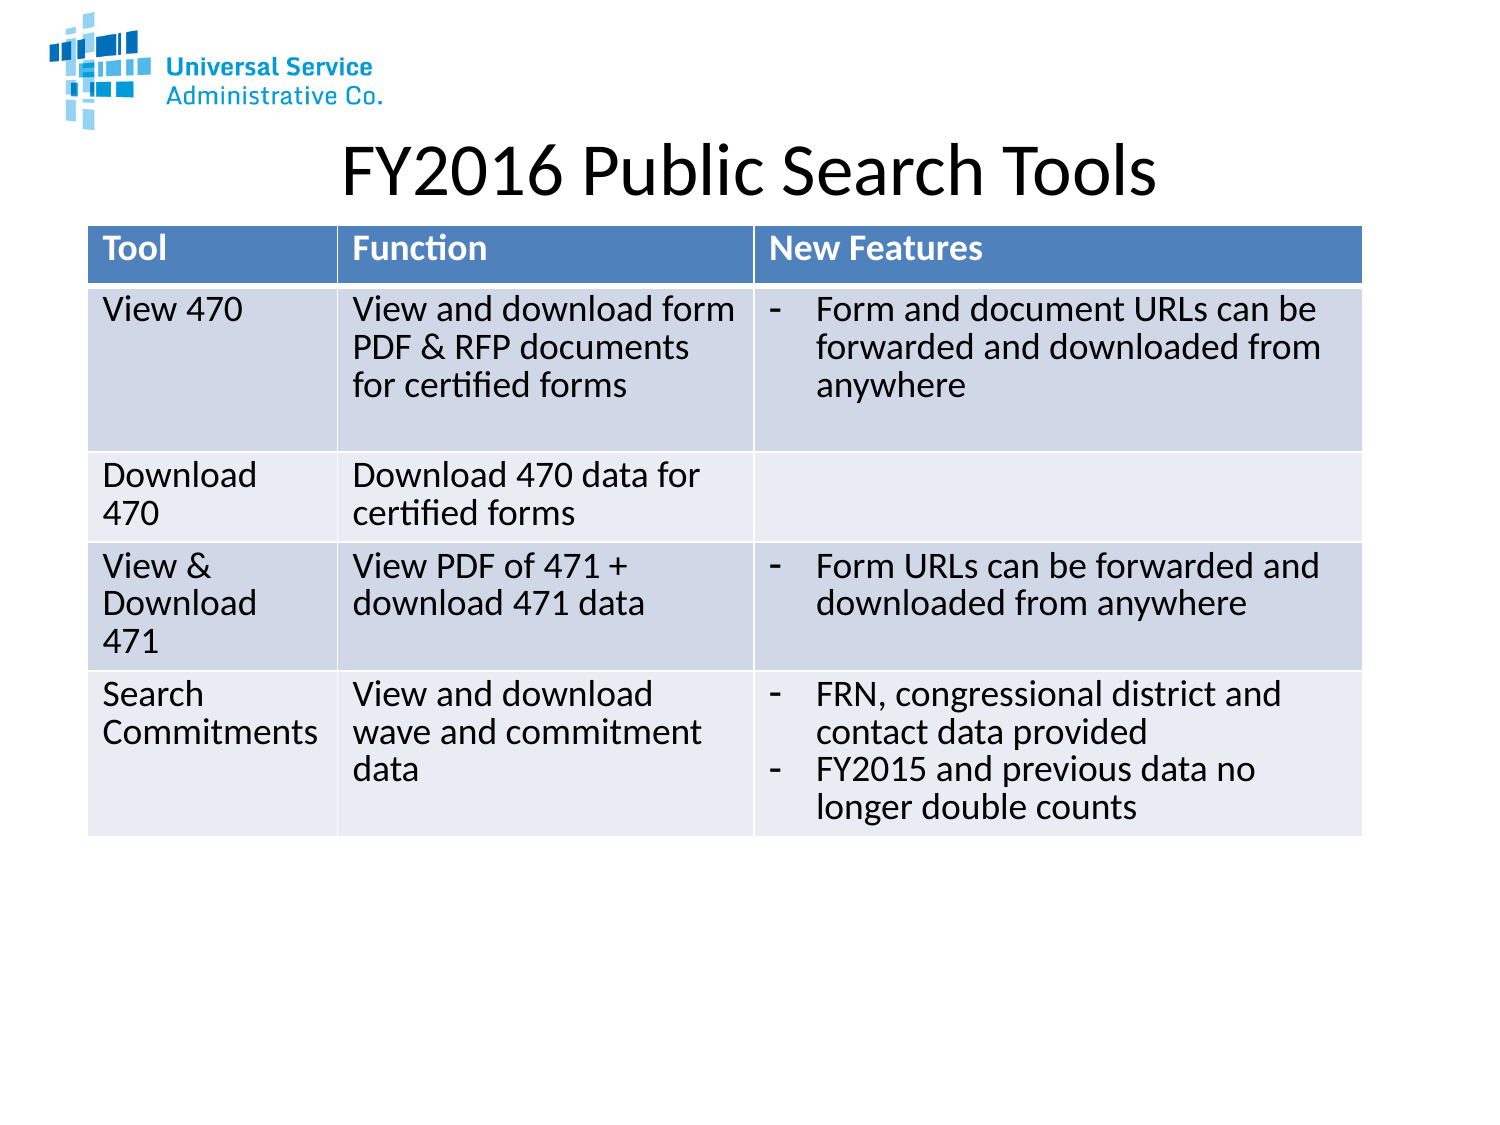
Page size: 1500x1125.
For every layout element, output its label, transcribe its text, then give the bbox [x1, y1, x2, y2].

title FY2016 Public Search Tools [75, 45, 1425, 233]
table_cell Form and document URLs can be forwarded and downloaded from anywhere [755, 289, 1362, 451]
table_cell View & Download 471 [88, 543, 337, 670]
table_cell View PDF of 471 + download 471 data [338, 543, 753, 670]
table_cell Search Commitments [88, 672, 337, 836]
table_header Function [338, 226, 753, 283]
picture [0, 1, 430, 143]
table_cell View 470 [88, 289, 337, 451]
table_cell View and download wave and commitment data [338, 672, 753, 836]
table_header Tool [88, 226, 337, 283]
table_cell [755, 453, 1362, 541]
table_header New Features [755, 226, 1362, 283]
table_cell FRN, congressional district and contact data provided FY2015 and previous data no longer double counts [755, 672, 1362, 836]
table_cell Download 470 data for certified forms [338, 453, 753, 541]
table_cell Form URLs can be forwarded and downloaded from anywhere [755, 543, 1362, 670]
table_cell View and download form PDF & RFP documents for certified forms [338, 289, 753, 451]
table_cell Download 470 [88, 453, 337, 541]
